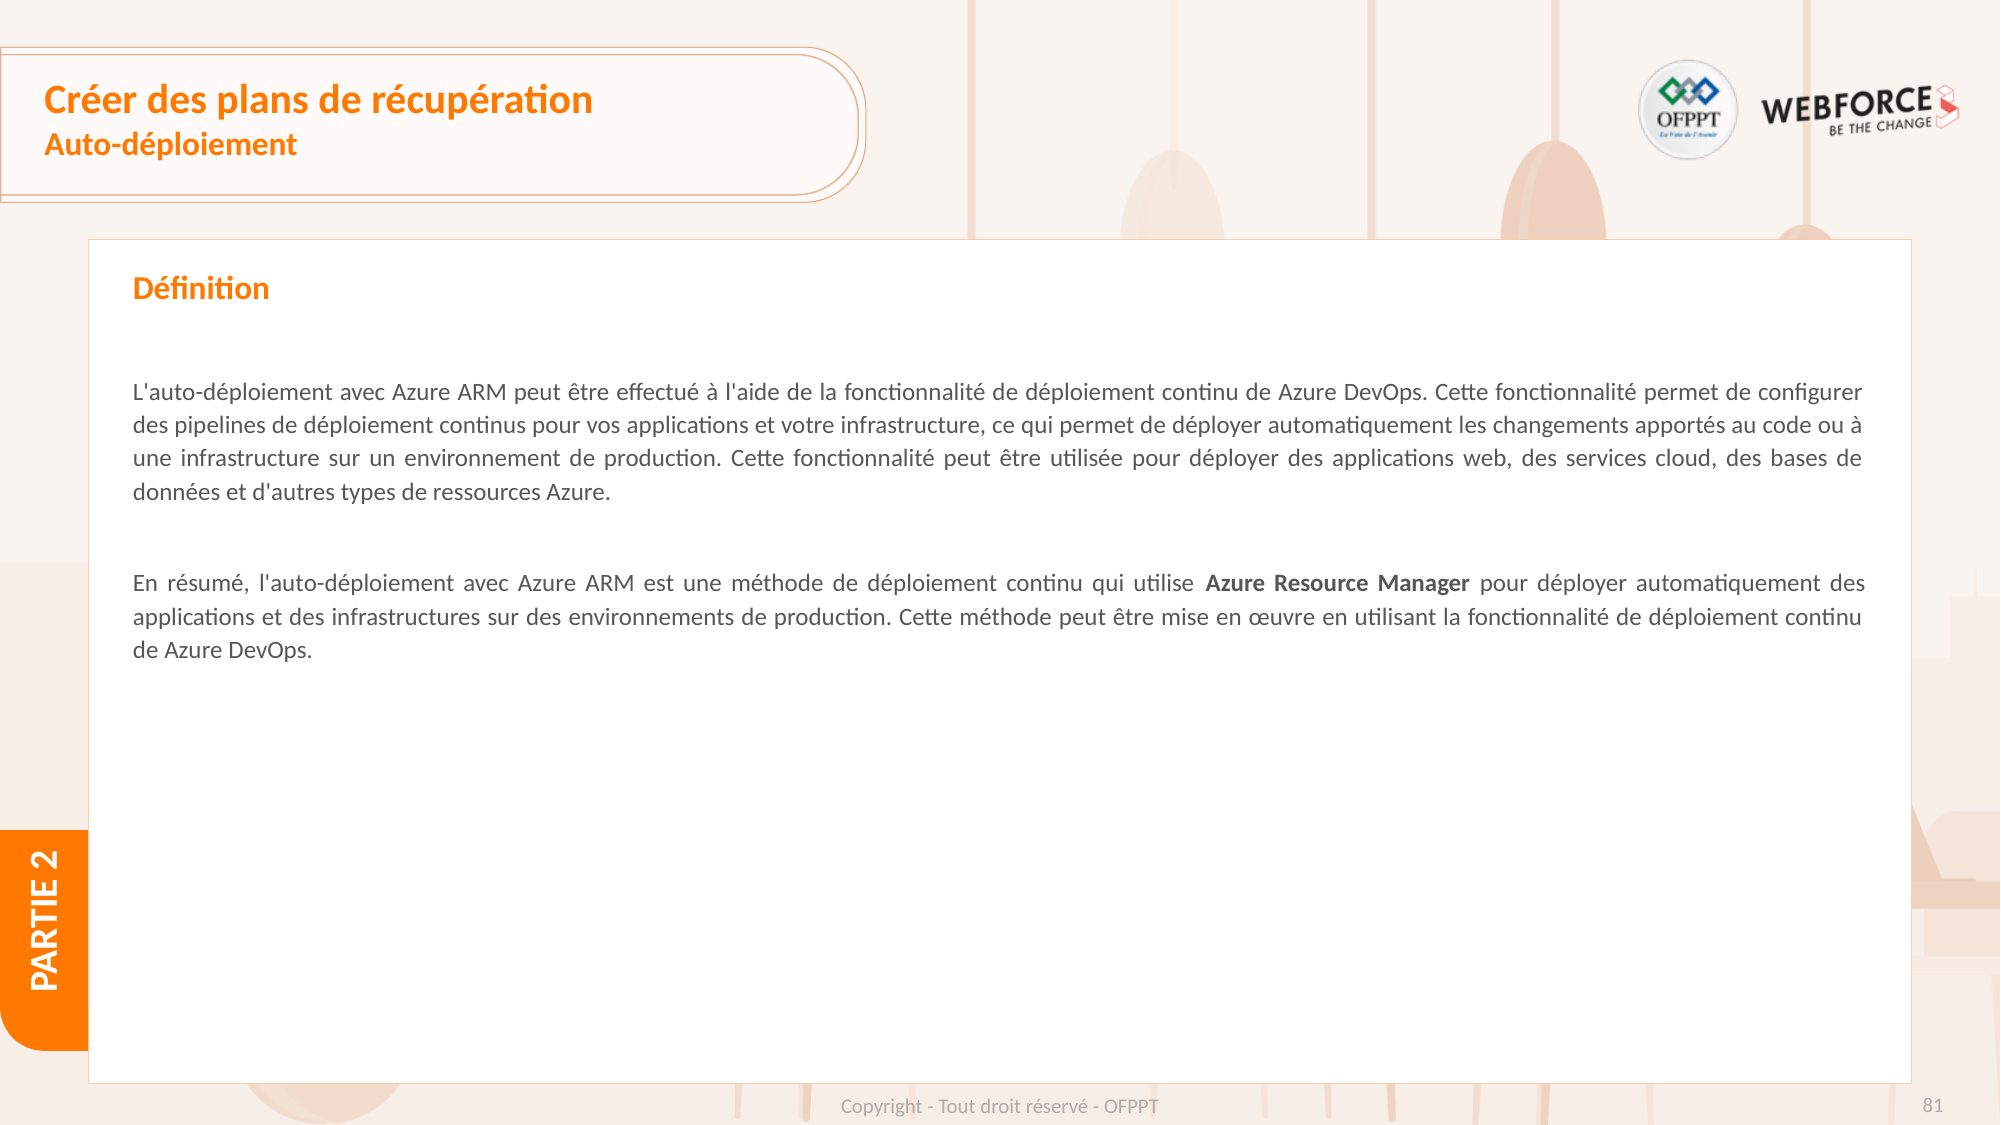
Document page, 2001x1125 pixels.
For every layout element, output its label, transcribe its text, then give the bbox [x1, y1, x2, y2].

list L'auto-déploiement avec Azure ARM peut être effectué à l'aide de la fonctionnalité de déploiement continu de Azure DevOps. Cette fonctionnalité permet de configurer des pipelines de déploiement continus pour vos applications et votre infrastructure, ce qui permet de déployer automatiquement les changements apportés au code ou à une infrastructure sur un environnement de production. Cette fonctionnalité peut être utilisée pour déployer des applications web, des services cloud, des bases de données et d'autres types de ressources Azure. En résumé, l'auto-déploiement avec Azure ARM est une méthode de déploiement continu qui utilise Azure Resource Manager pour déployer automatiquement des applications et des infrastructures sur des environnements de production. Cette méthode peut être mise en œuvre en utilisant la fonctionnalité de déploiement continu de Azure DevOps. [118, 318, 1881, 1060]
list Auto-déploiement [29, 119, 863, 192]
list Définition [118, 265, 1881, 318]
title Créer des plans de récupération [29, 65, 863, 119]
picture [1754, 75, 1967, 145]
picture [1634, 56, 1743, 164]
